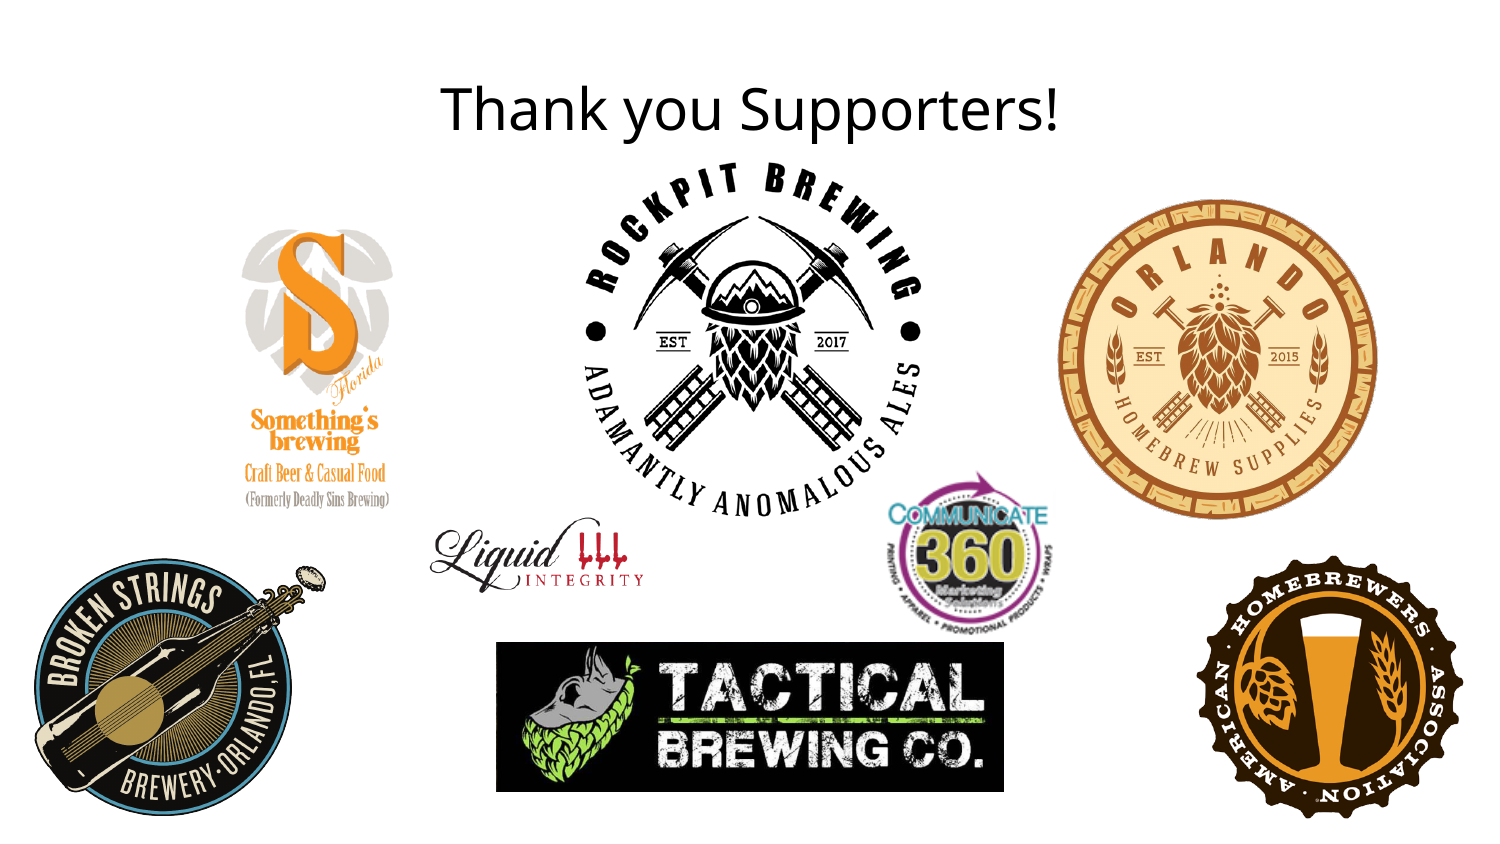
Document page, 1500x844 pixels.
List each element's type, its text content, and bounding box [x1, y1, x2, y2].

picture [1194, 553, 1465, 822]
picture [125, 152, 1382, 640]
picture [496, 641, 1004, 792]
picture [33, 558, 326, 817]
title Thank you Supporters! [109, 4, 1391, 146]
